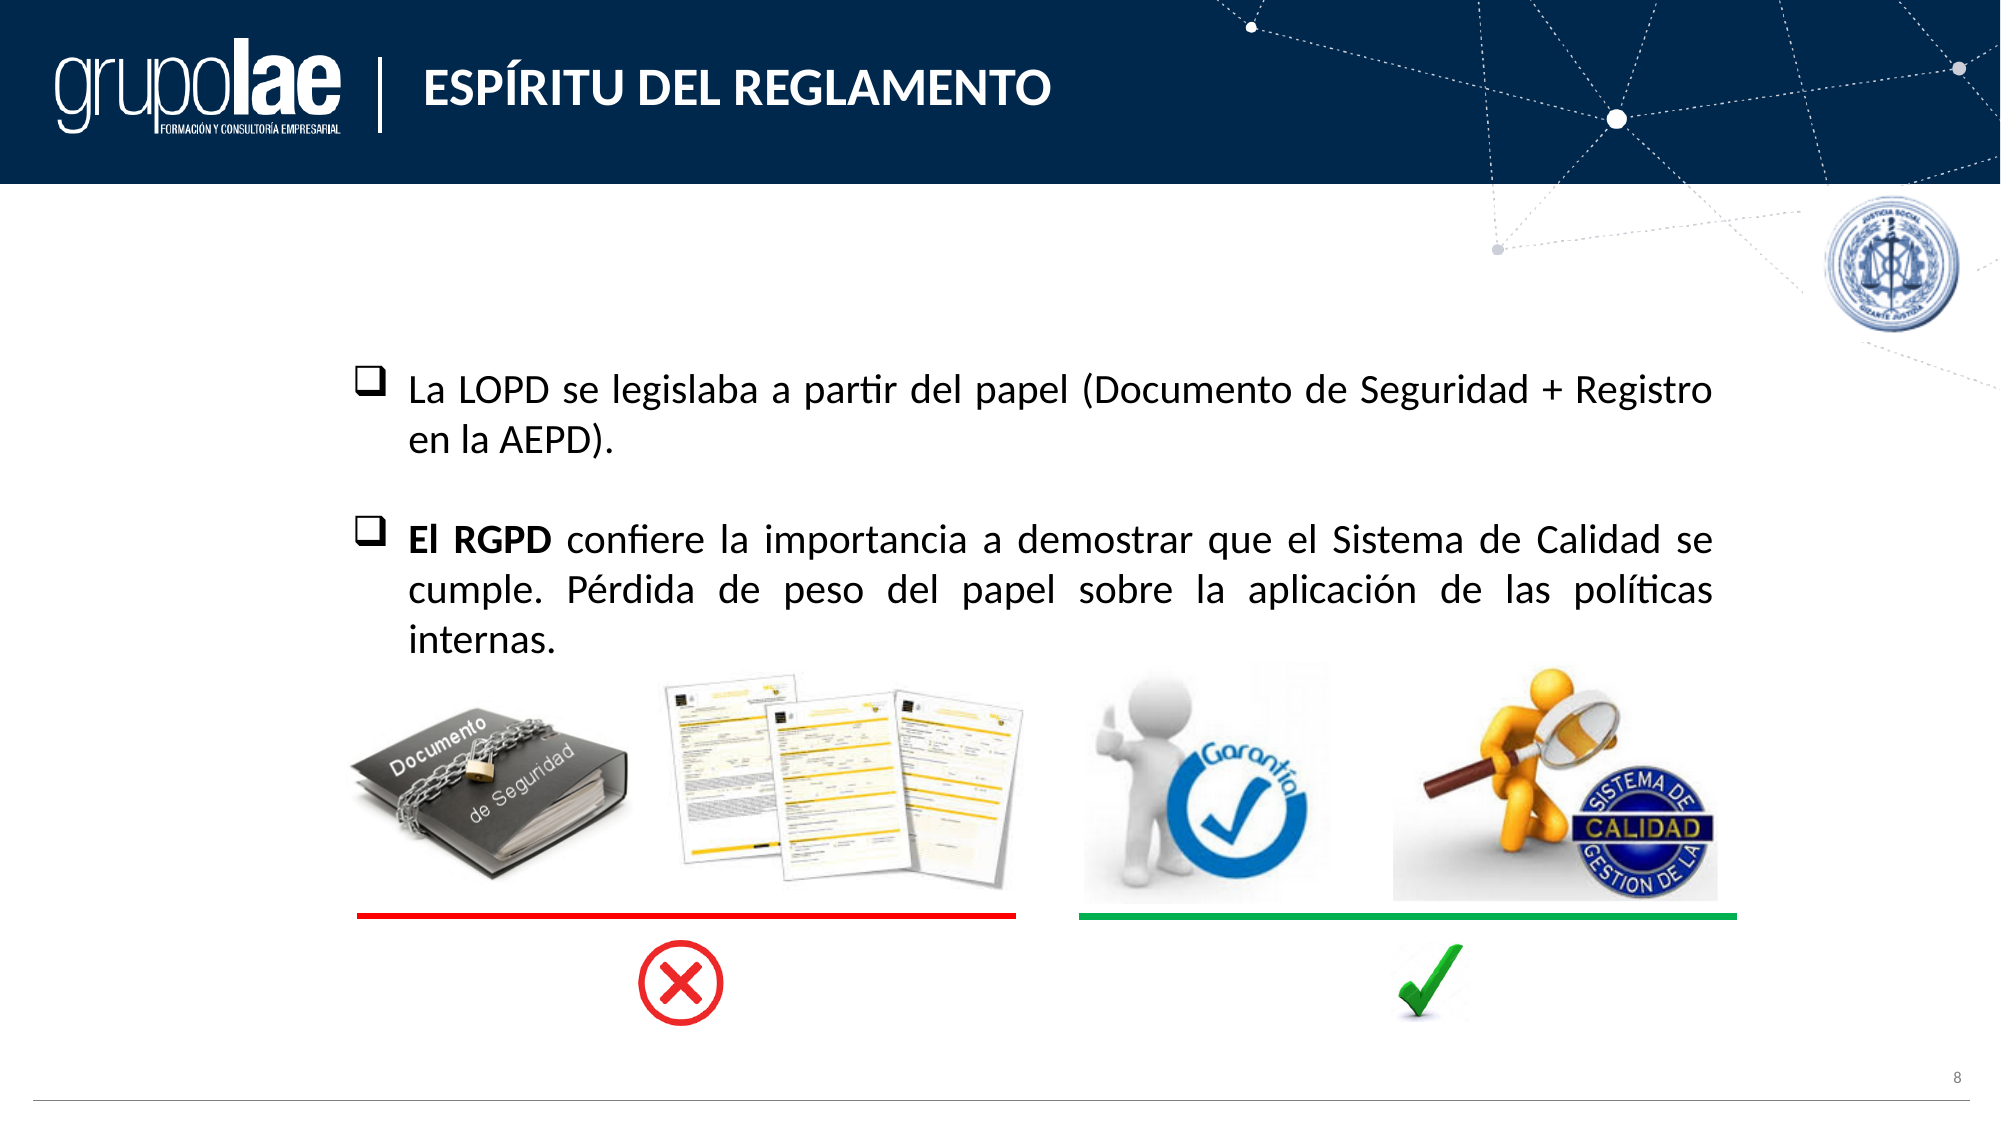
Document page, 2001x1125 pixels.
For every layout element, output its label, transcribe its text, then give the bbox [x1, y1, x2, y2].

slide_number 8 [1526, 1059, 1977, 1120]
picture [632, 930, 731, 1036]
picture [1803, 186, 1977, 342]
picture [1393, 636, 1729, 904]
picture [1084, 661, 1331, 904]
text_box ESPÍRITU DEL REGLAMENTO [408, 51, 2000, 143]
picture [331, 663, 1039, 897]
text_box La LOPD se legislaba a partir del papel (Documento de Seguridad + Registro en la AEPD). El RGPD confiere la importancia a demostrar que el Sistema de Calidad se cumple. Pérdida de peso del papel sobre la aplicación de las políticas internas. [337, 354, 1729, 669]
picture [1391, 940, 1470, 1022]
